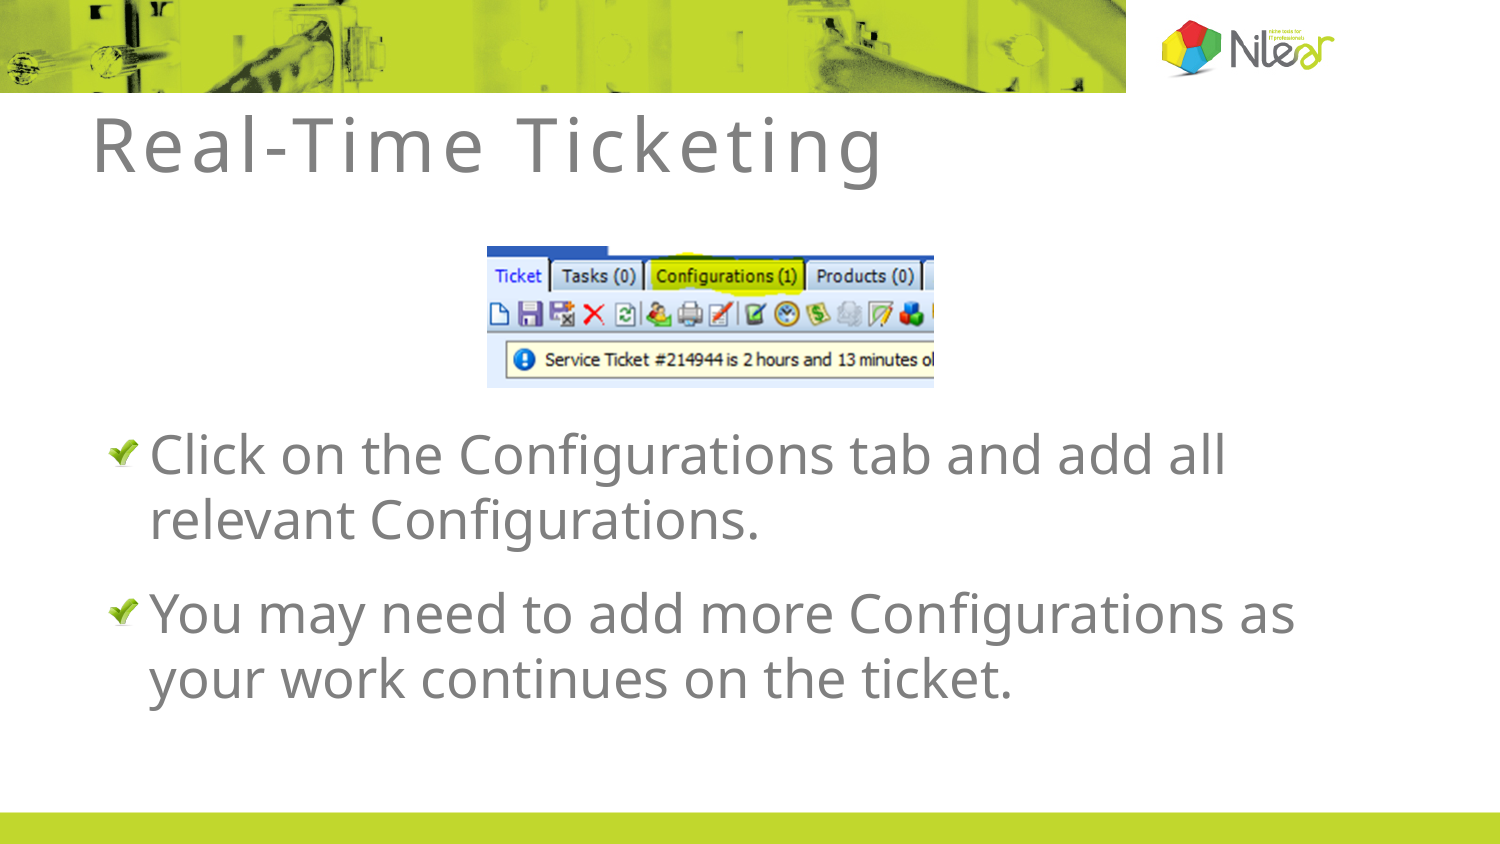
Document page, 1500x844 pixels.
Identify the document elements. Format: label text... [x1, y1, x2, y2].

title Real-Time Ticketing [90, 90, 1438, 225]
picture [0, 0, 1500, 844]
list Click on the Configurations tab and add all relevant Configurations. You may need to add more Configurations as your work continues on the ticket. [90, 225, 1440, 760]
